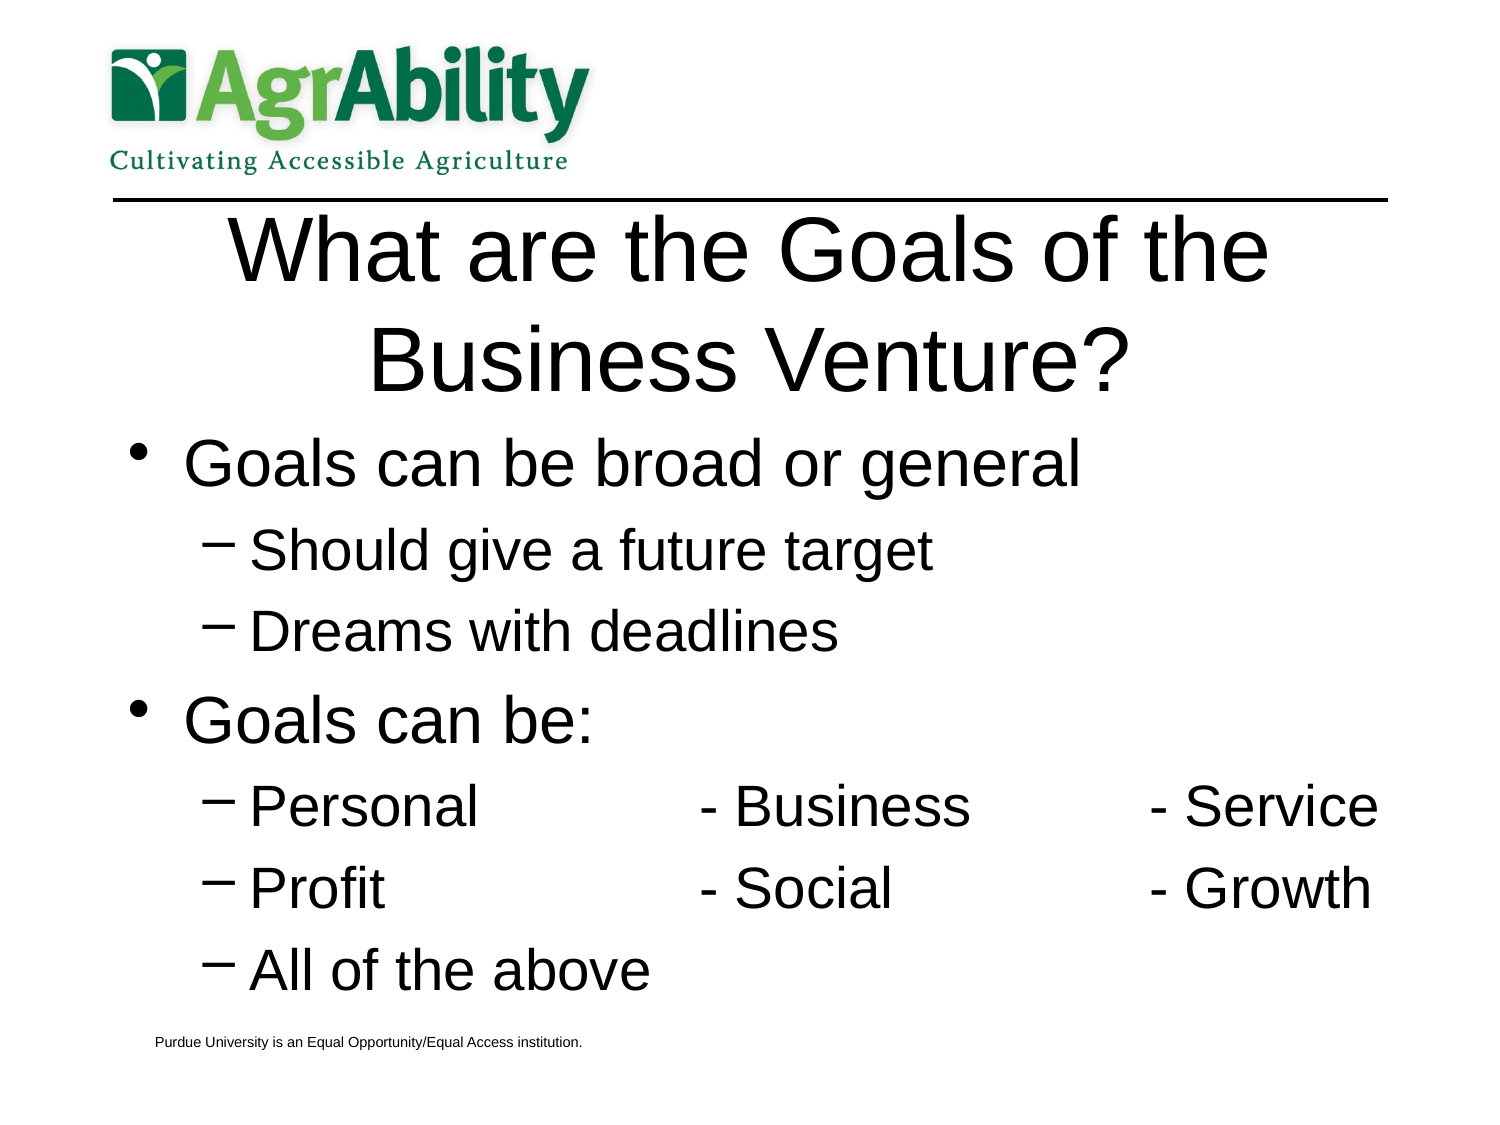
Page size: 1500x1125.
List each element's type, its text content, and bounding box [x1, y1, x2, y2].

footer Purdue University is an Equal Opportunity/Equal Access institution. [112, 1024, 626, 1101]
picture [99, 33, 604, 175]
title What are the Goals of the Business Venture? [112, 237, 1388, 363]
list Goals can be broad or general Should give a future target Dreams with deadlines Goals can be: Personal - Business - Service Profit - Social - Growth All of the above [112, 412, 1451, 1026]
